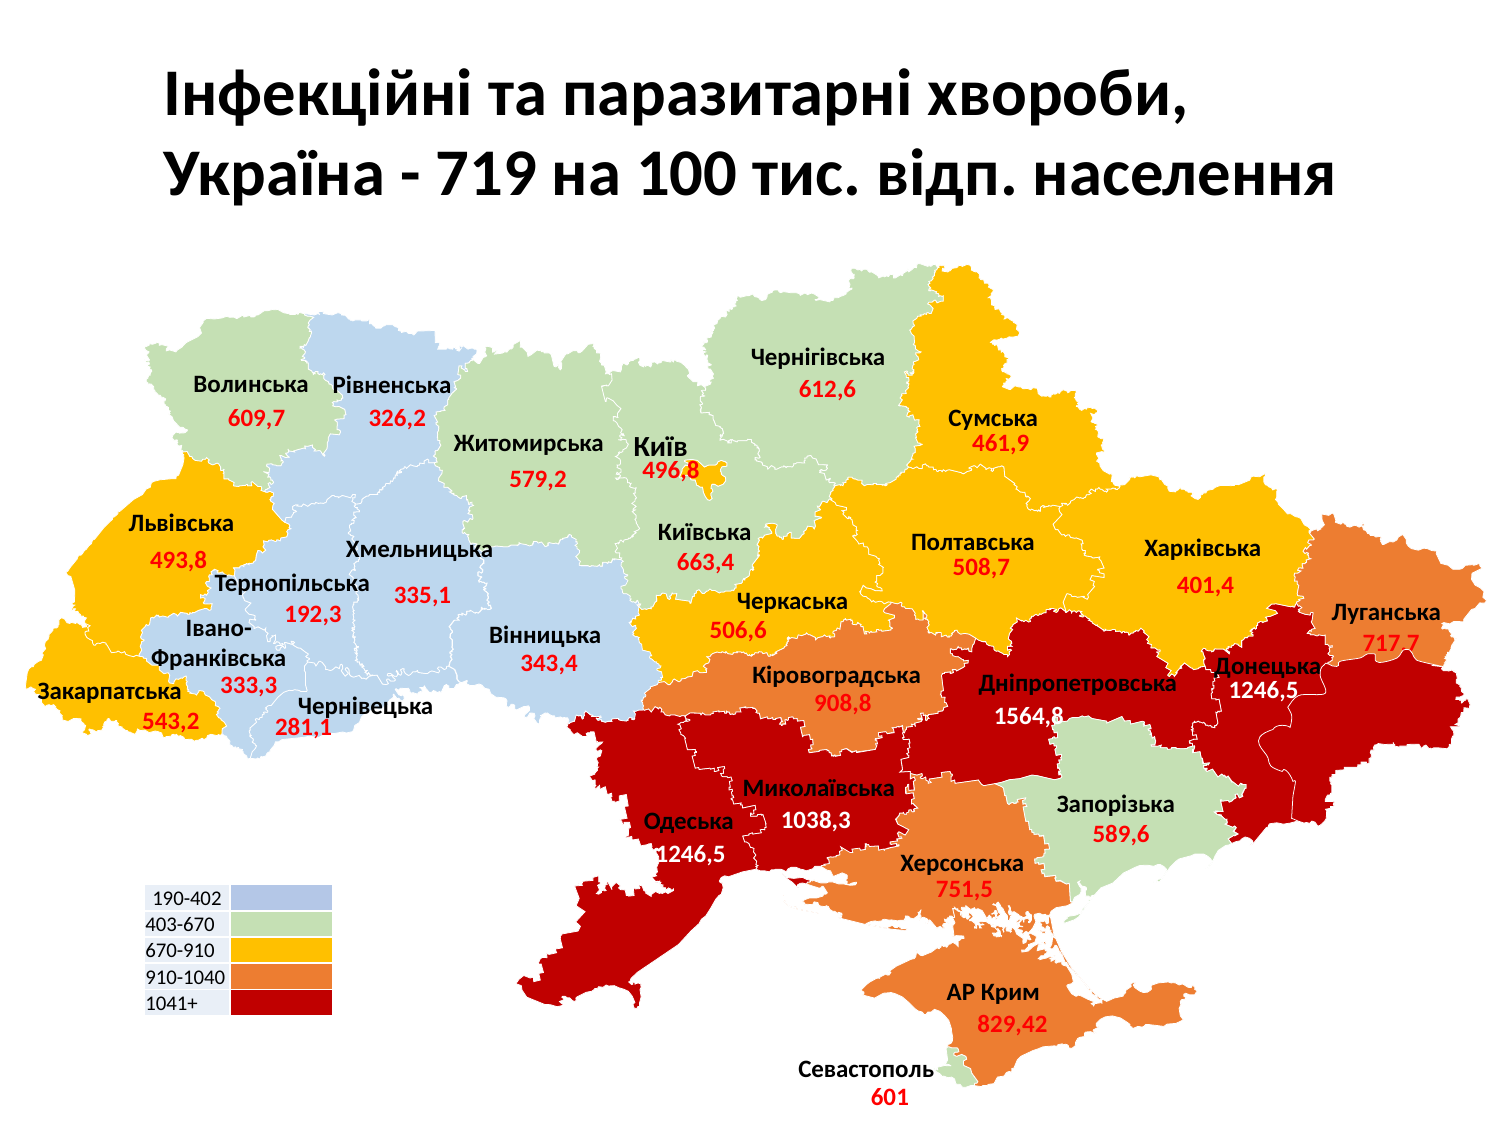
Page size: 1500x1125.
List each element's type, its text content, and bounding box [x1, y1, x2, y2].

text_box Інфекційні та паразитарні хвороби, Україна - 719 на 100 тис. відп. населення [148, 41, 1440, 217]
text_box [25, 263, 1487, 1114]
